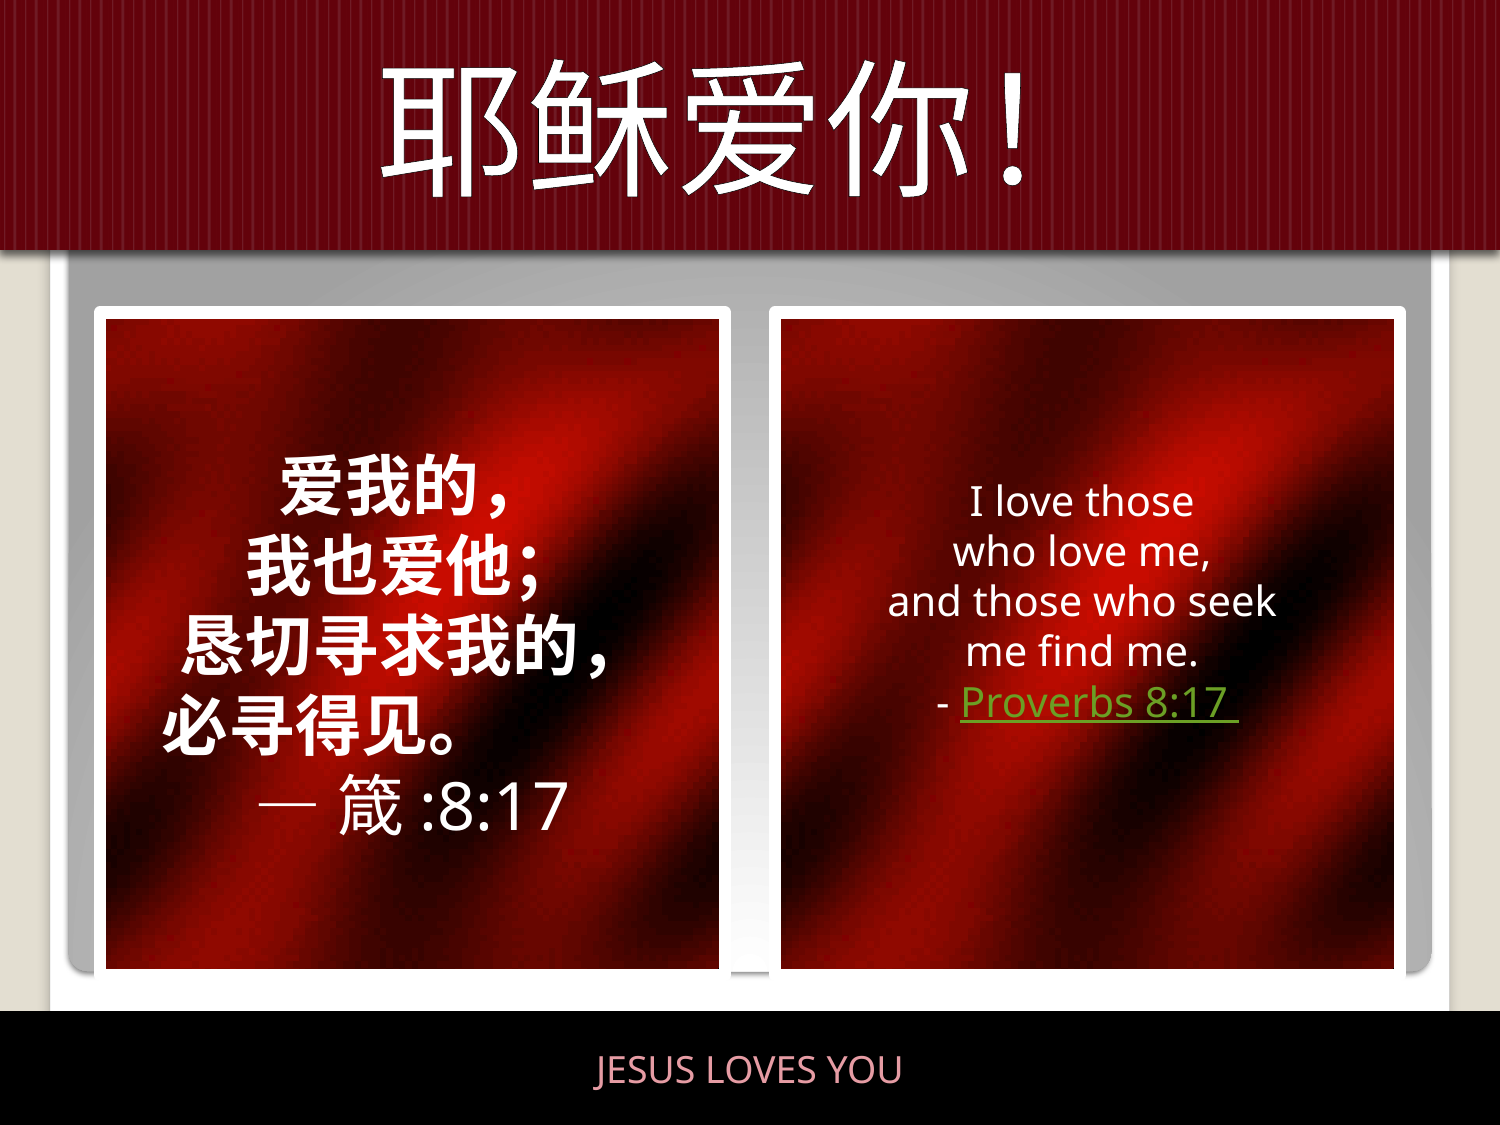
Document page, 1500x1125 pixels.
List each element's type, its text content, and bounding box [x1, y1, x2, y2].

text_box 爱我的， 我也爱他； 恳切寻求我的， 必寻得见。 —箴:8:17 [99, 311, 726, 976]
text_box I love those who love me, and those who seek me find me. - Proverbs 8:17 [774, 311, 1401, 976]
text_box JESUS LOVES YOU [0, 1011, 1500, 1125]
title 耶稣爱你！ [0, 0, 1500, 250]
